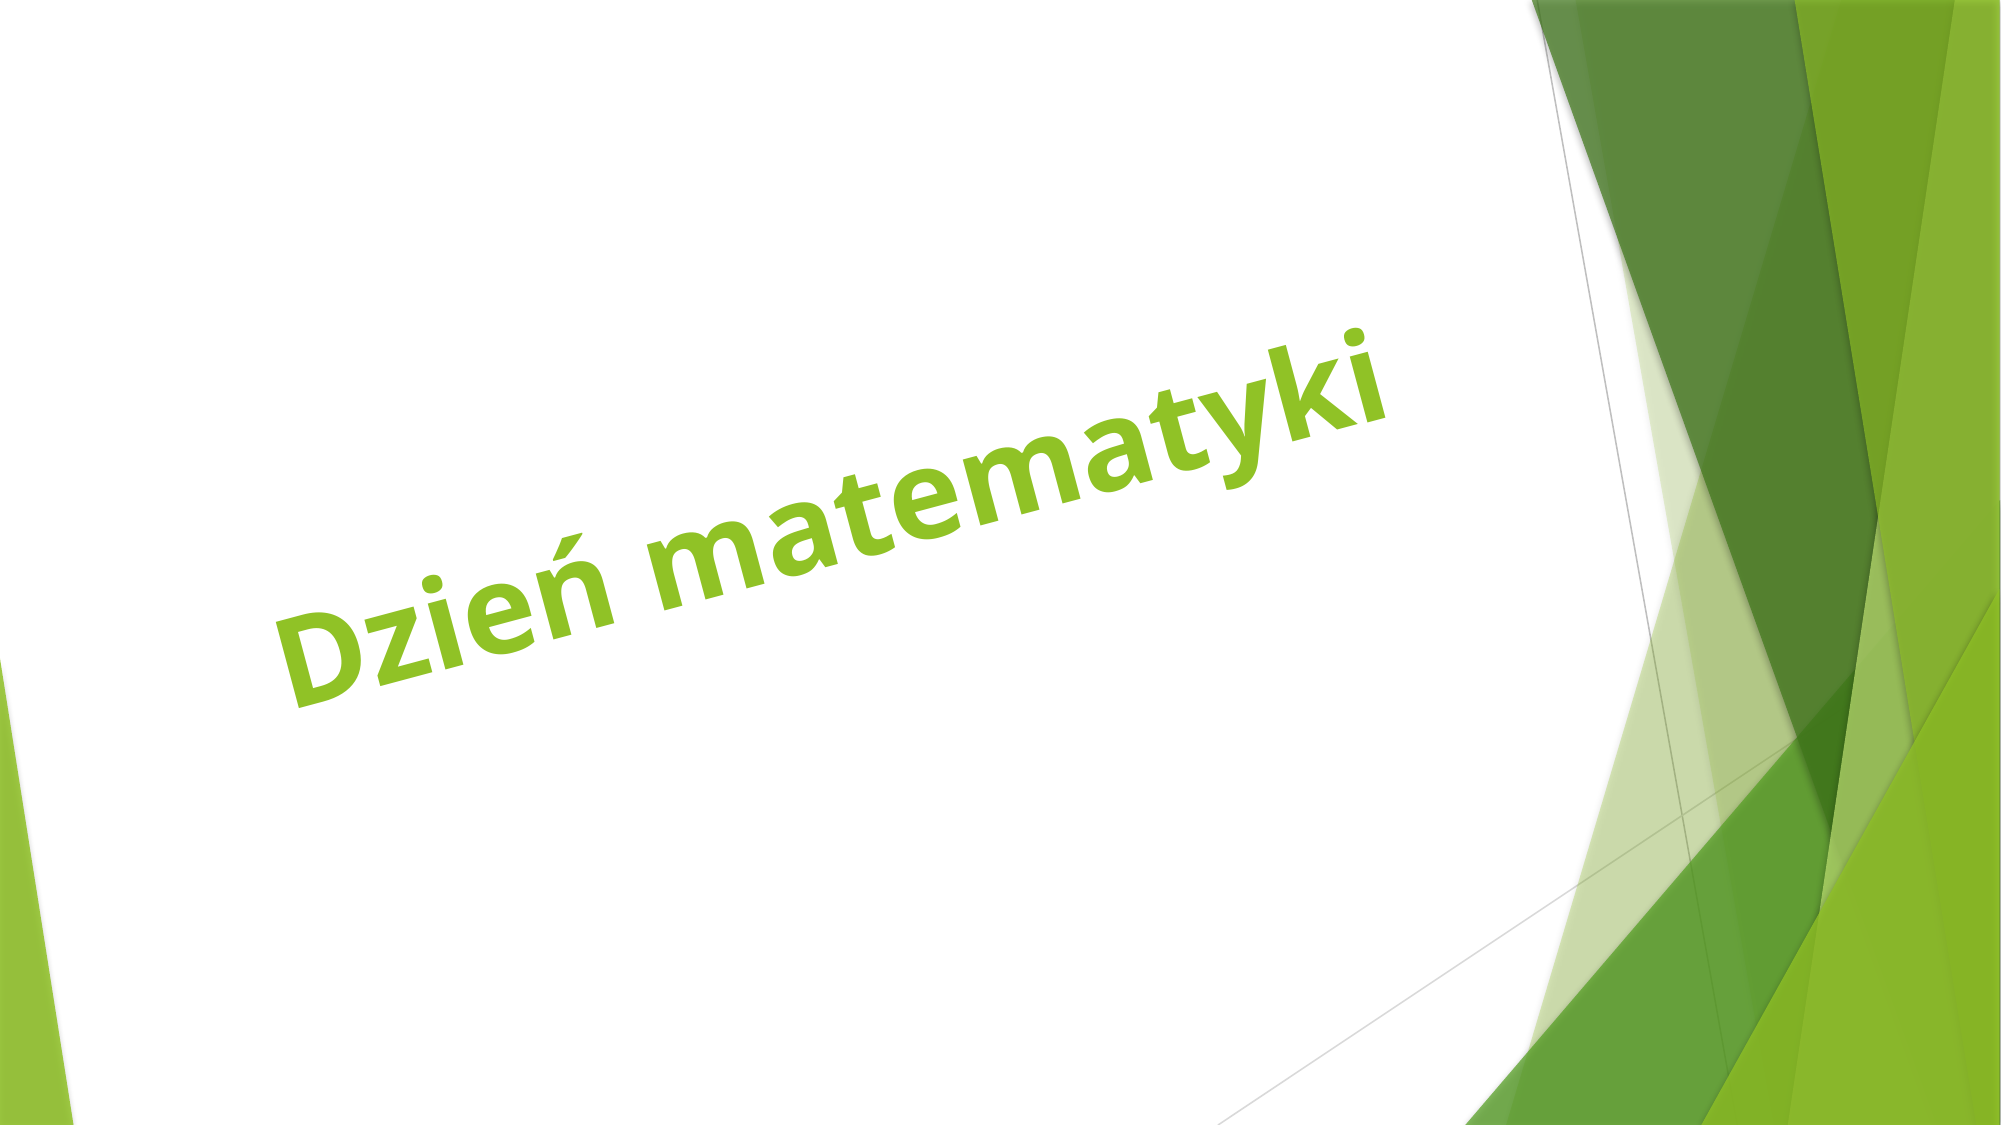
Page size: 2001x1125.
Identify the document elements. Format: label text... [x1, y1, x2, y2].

title Dzień matematyki [113, 254, 1532, 831]
